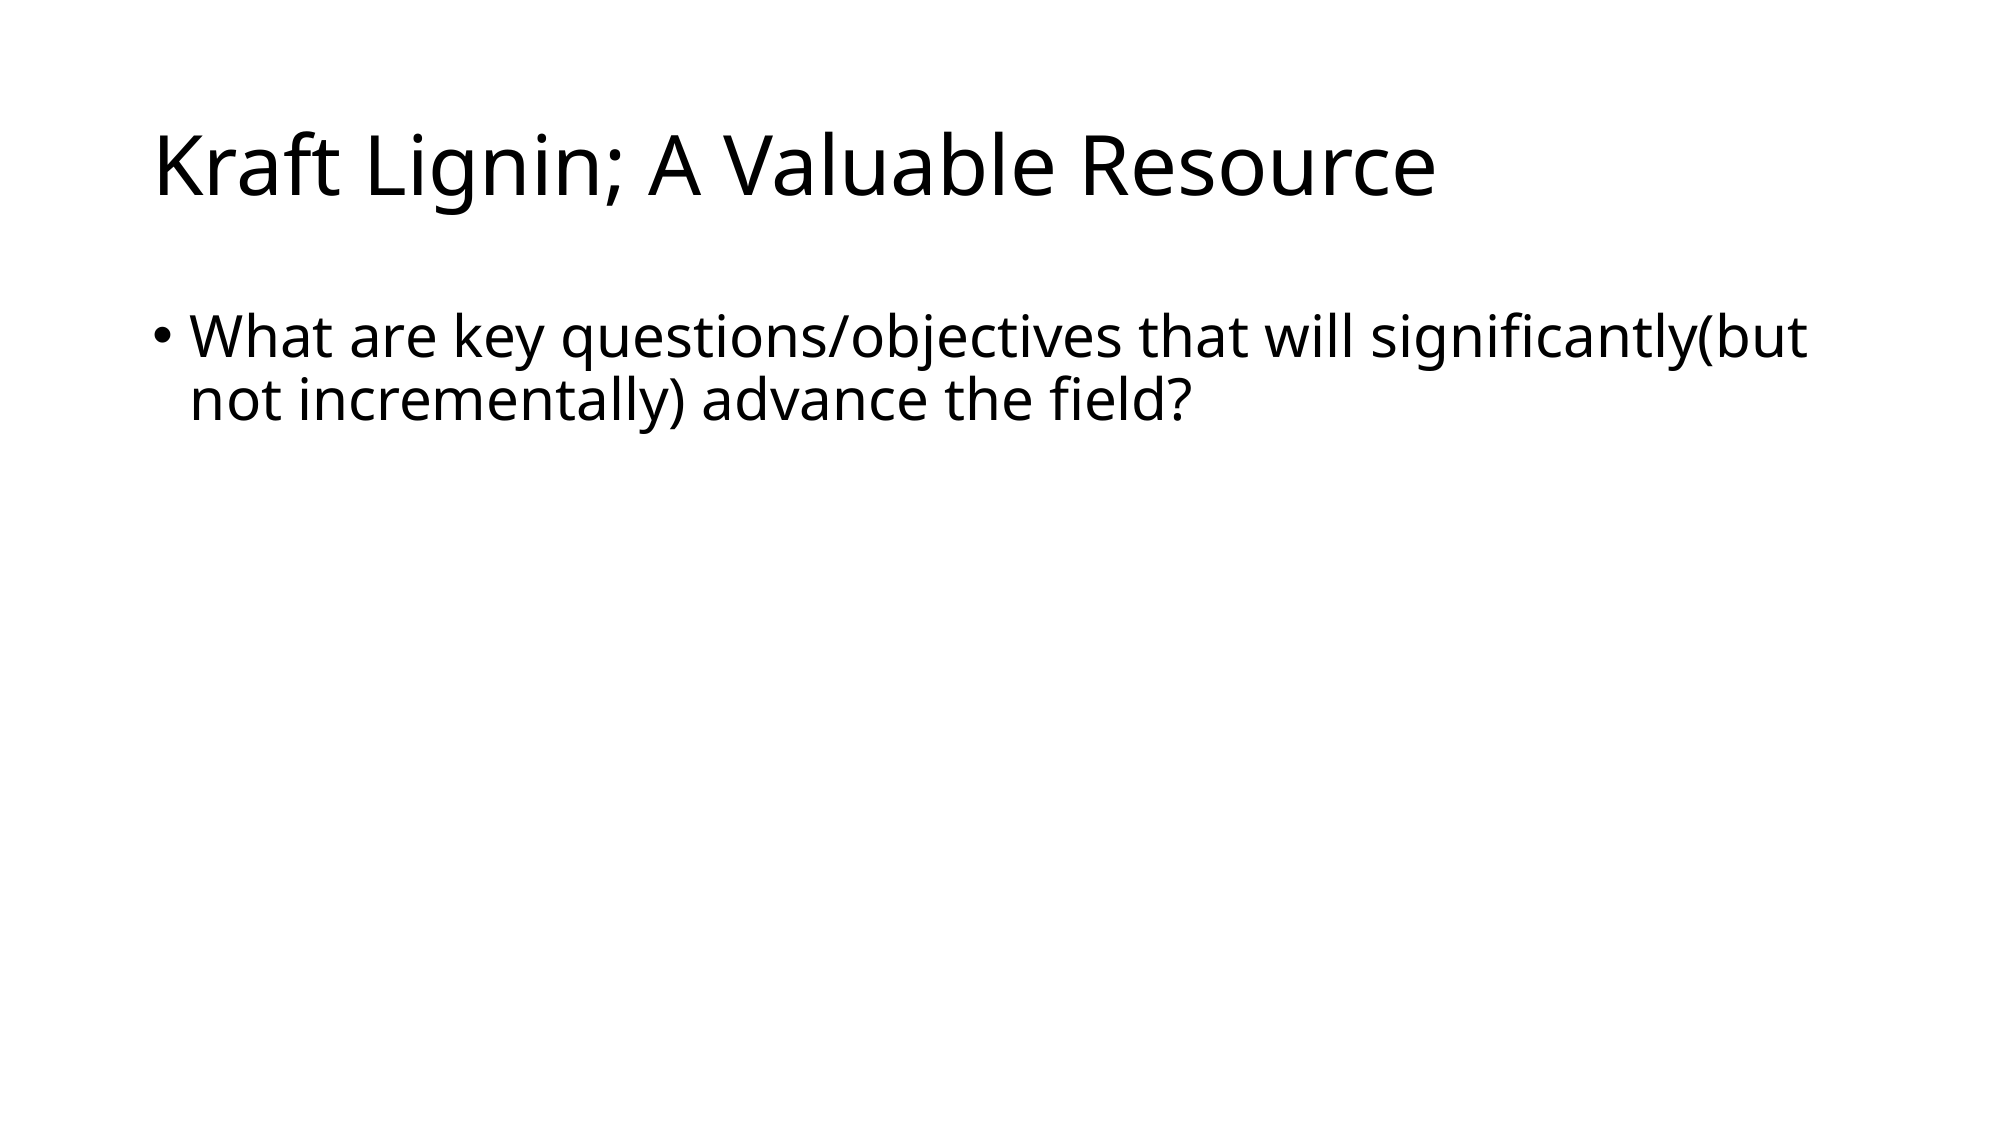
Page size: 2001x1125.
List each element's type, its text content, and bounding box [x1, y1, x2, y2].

list What are key questions/objectives that will significantly(but not incrementally) advance the field? [137, 299, 1863, 1014]
title Kraft Lignin; A Valuable Resource [137, 59, 1863, 278]
